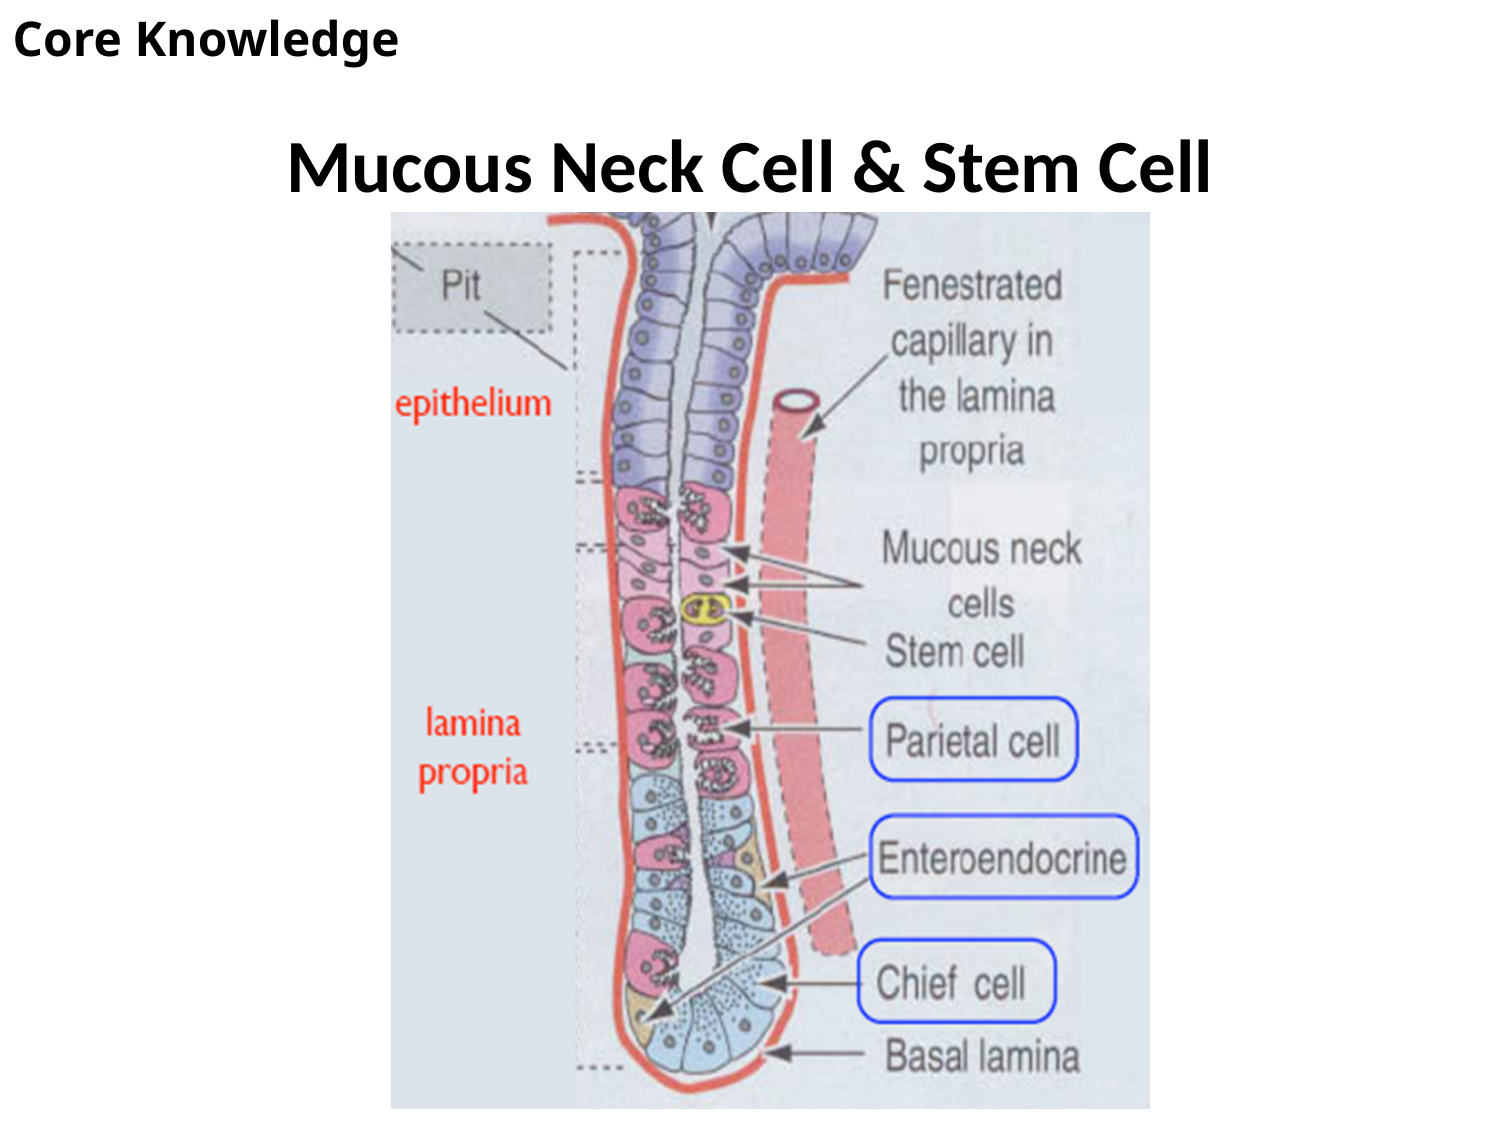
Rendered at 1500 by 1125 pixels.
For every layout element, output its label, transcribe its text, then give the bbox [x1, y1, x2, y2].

text_box Core Knowledge [3, 3, 409, 79]
title Mucous Neck Cell & Stem Cell [103, 59, 1397, 278]
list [390, 212, 1150, 1109]
